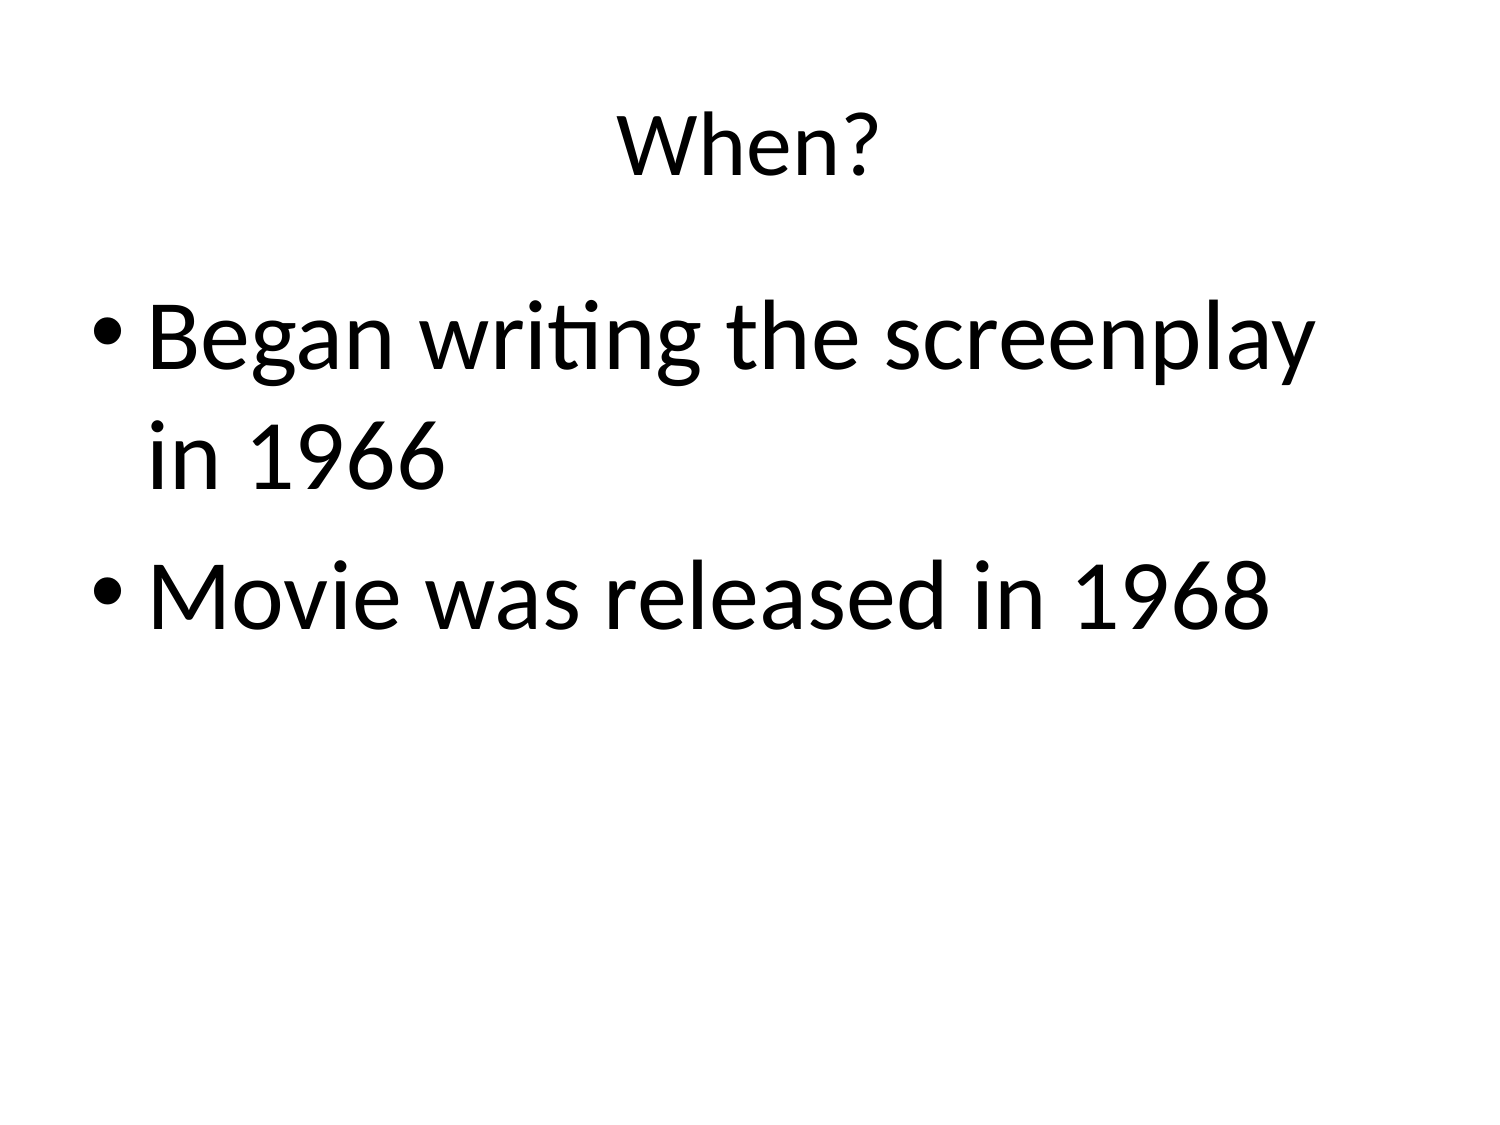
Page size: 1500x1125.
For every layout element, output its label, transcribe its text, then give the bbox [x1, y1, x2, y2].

title When? [75, 45, 1425, 233]
list Began writing the screenplay in 1966 Movie was released in 1968 [75, 262, 1425, 1005]
